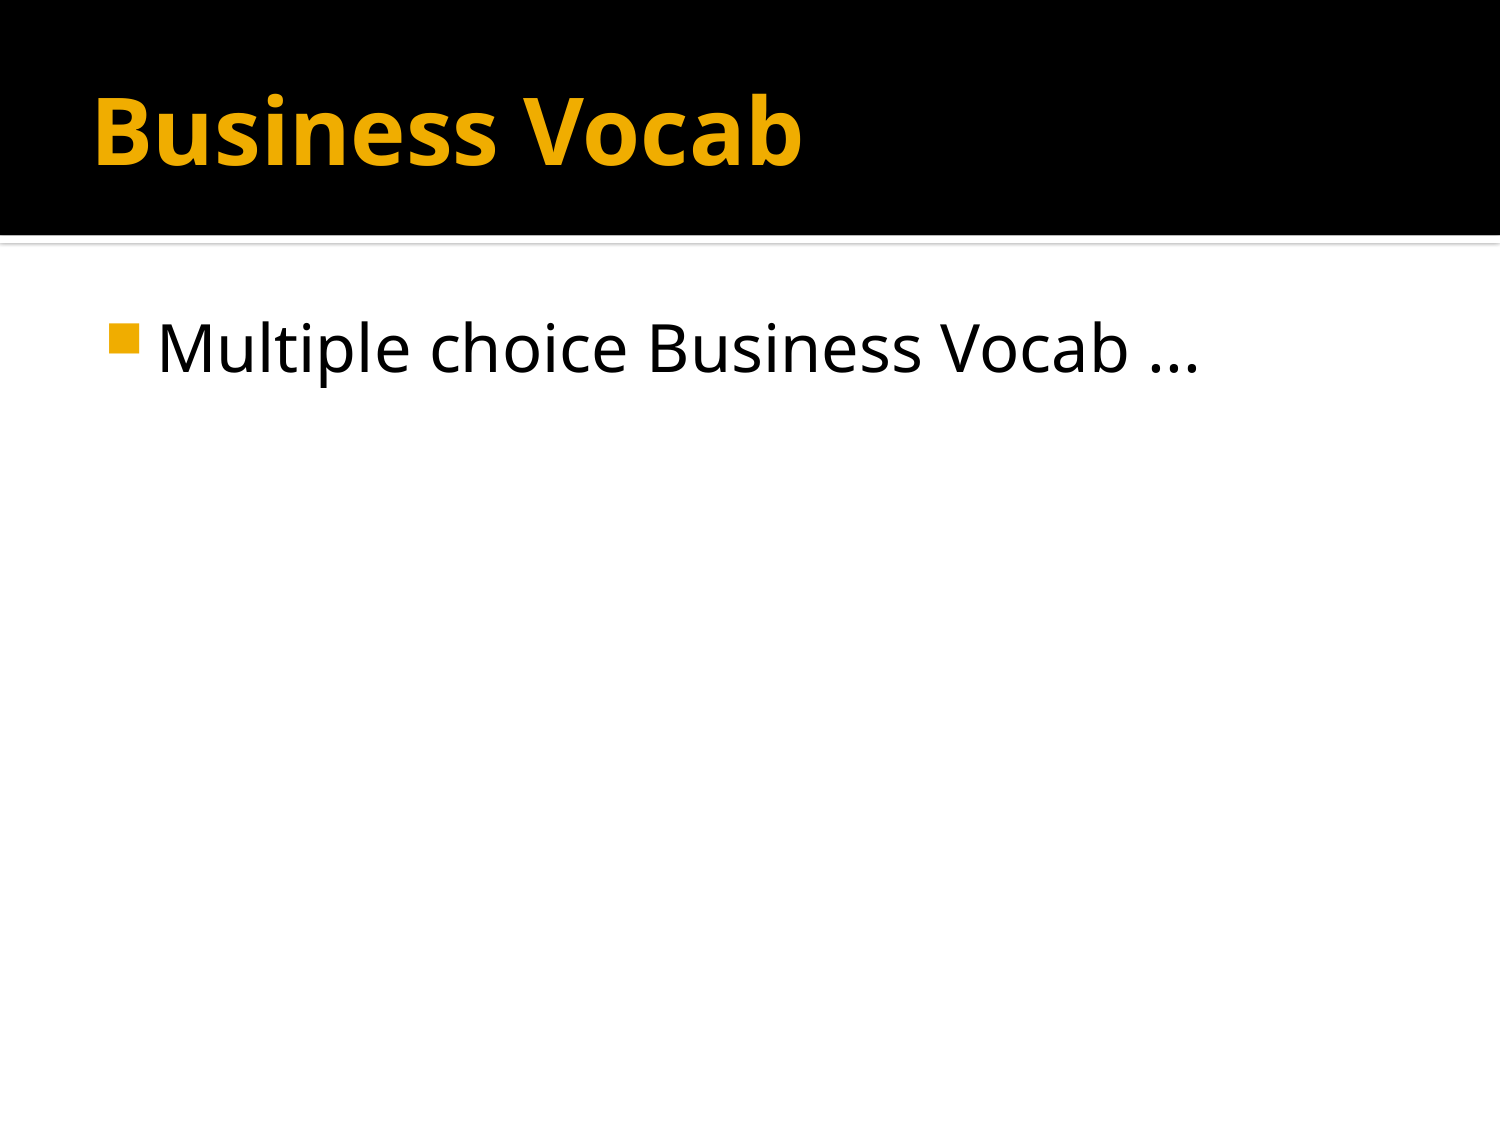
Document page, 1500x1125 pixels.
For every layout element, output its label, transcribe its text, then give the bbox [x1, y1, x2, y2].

list Multiple choice Business Vocab ... [75, 291, 1425, 1050]
title Business Vocab [75, 25, 1425, 231]
